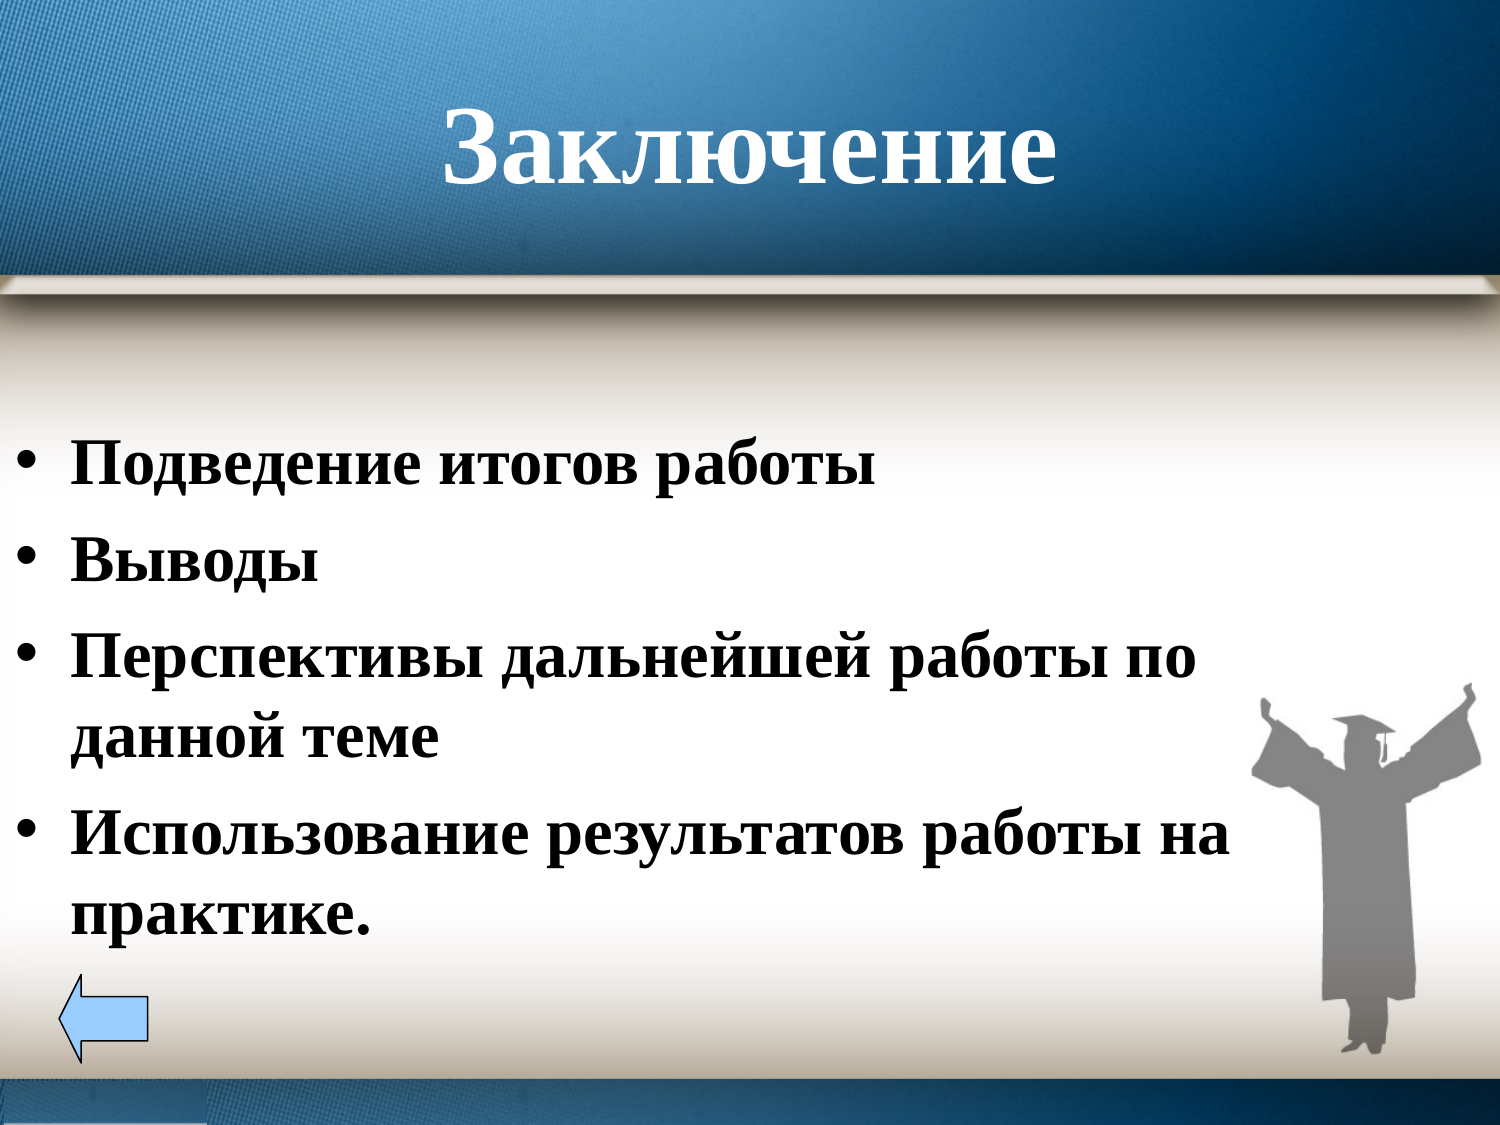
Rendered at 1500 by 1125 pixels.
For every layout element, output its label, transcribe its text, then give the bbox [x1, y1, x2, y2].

text_box Подведение итогов работы Выводы Перспективы дальнейшей работы по данной теме Использование результатов работы на практике. [0, 410, 1350, 1004]
text_box [59, 974, 148, 1063]
picture [0, 0, 1500, 1125]
text_box Заключение [74, 45, 1425, 233]
